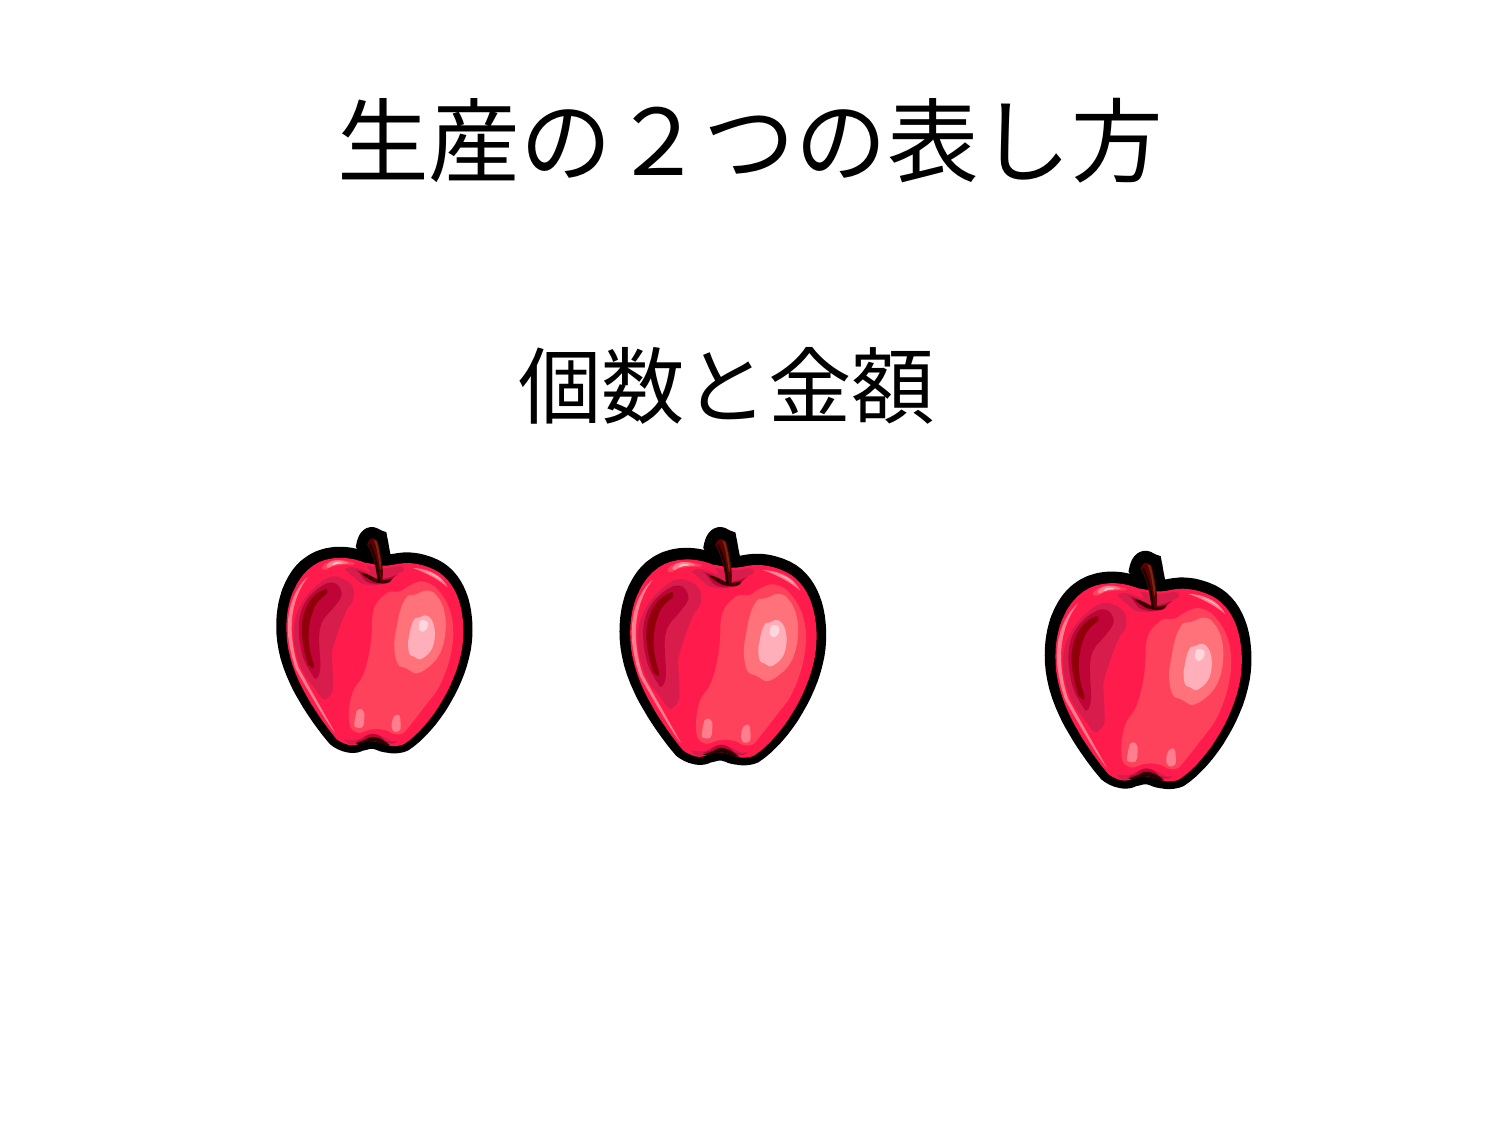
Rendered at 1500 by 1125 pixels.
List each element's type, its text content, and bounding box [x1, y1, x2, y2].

text_box 個数と金額 [230, 326, 1223, 441]
title 生産の２つの表し方 [74, 44, 1426, 233]
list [1033, 550, 1255, 790]
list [265, 526, 476, 754]
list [608, 526, 830, 766]
